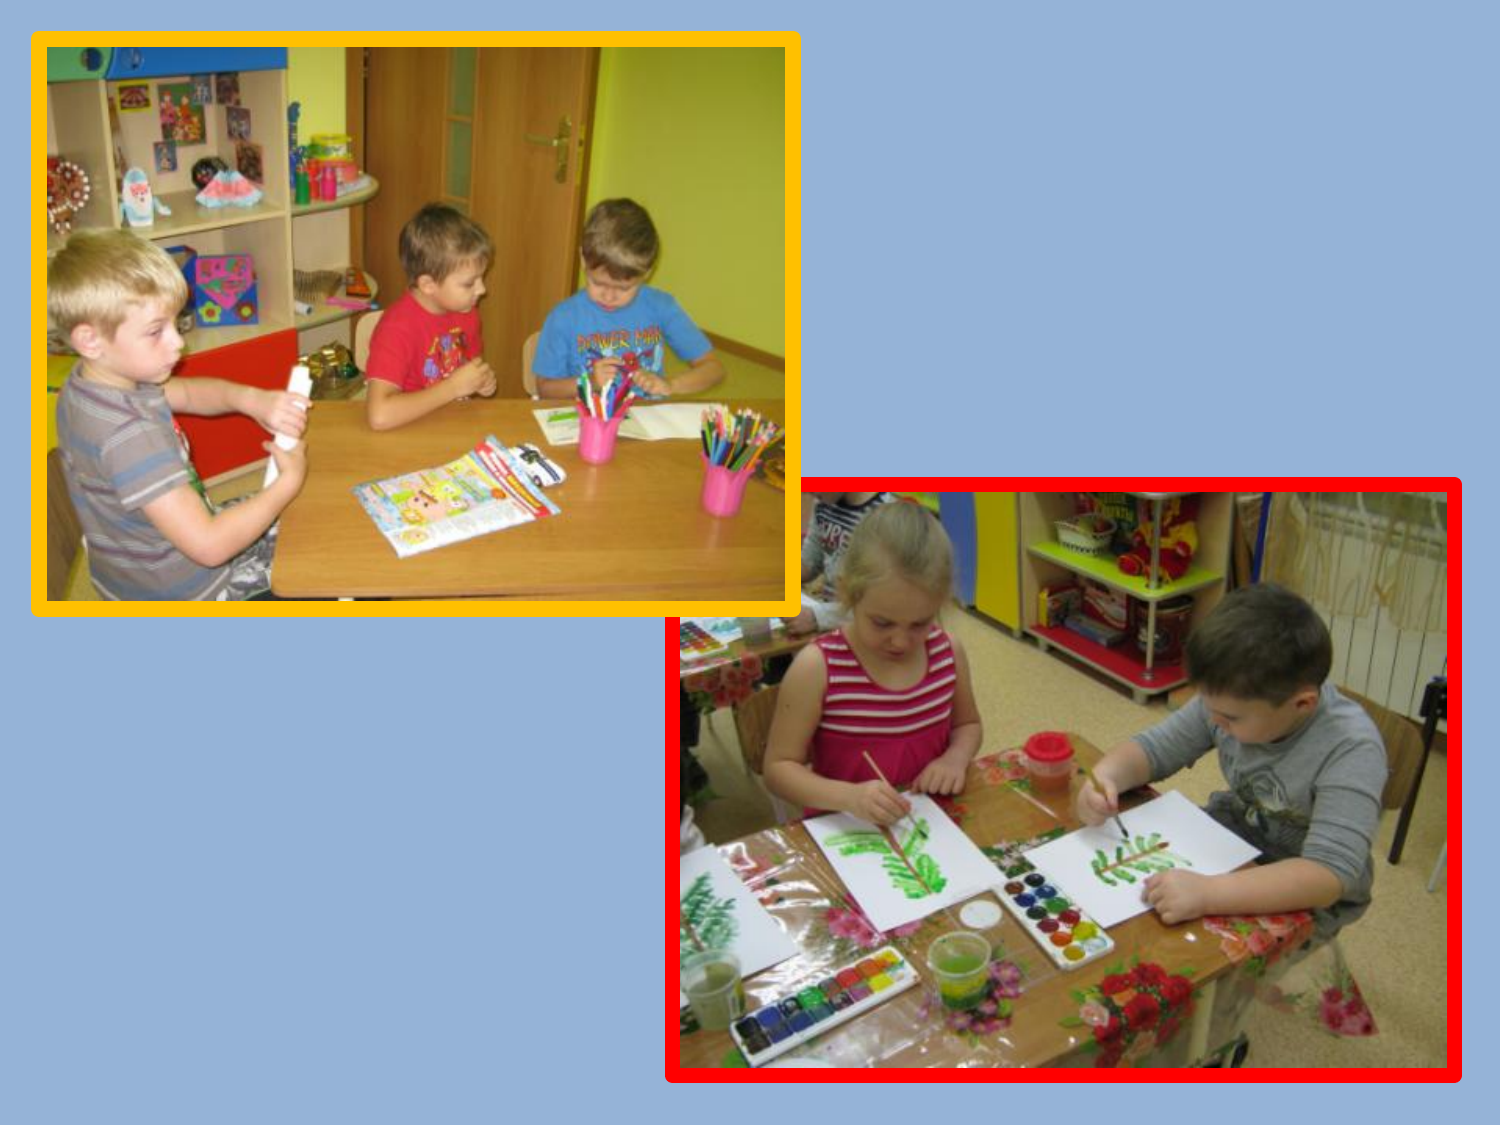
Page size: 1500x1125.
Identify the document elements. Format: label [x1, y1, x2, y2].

list [679, 491, 1448, 1068]
picture [46, 46, 786, 601]
